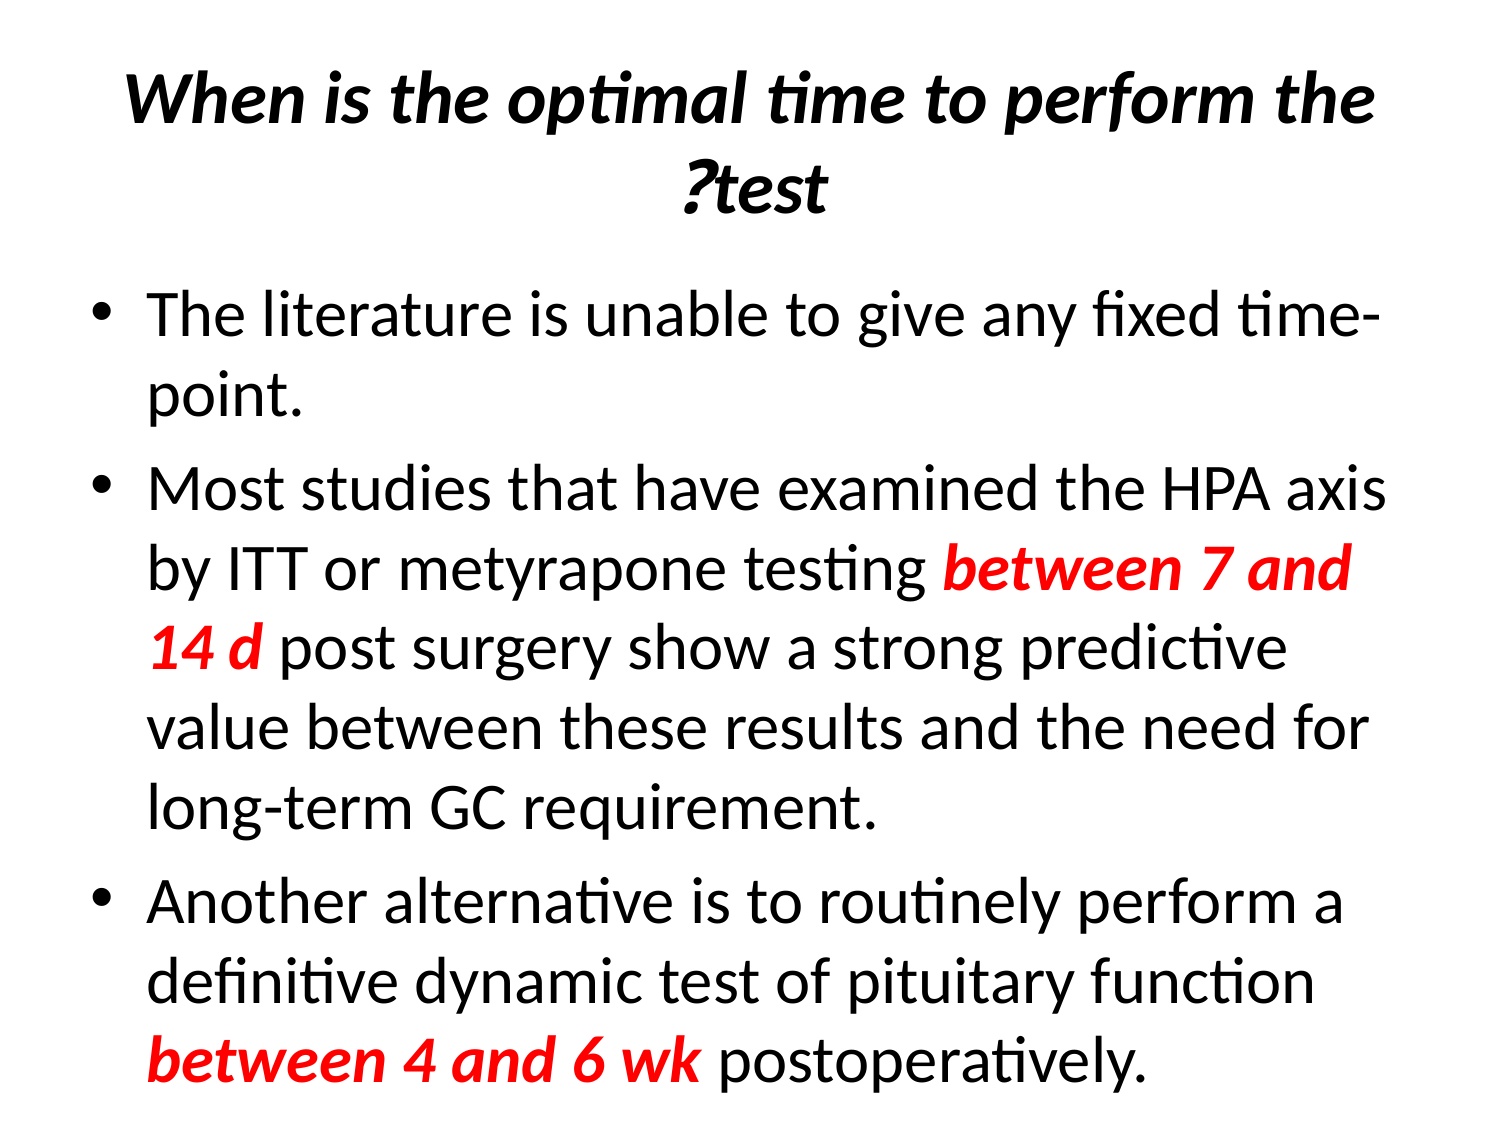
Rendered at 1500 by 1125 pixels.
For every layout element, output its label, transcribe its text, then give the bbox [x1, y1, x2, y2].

title When is the optimal time to perform the test? [75, 45, 1425, 233]
list The literature is unable to give any fixed time-point. Most studies that have examined the HPA axis by ITT or metyrapone testing between 7 and 14 d post surgery show a strong predictive value between these results and the need for long-term GC requirement. Another alternative is to routinely perform a definitive dynamic test of pituitary function between 4 and 6 wk postoperatively. [75, 262, 1425, 1005]
